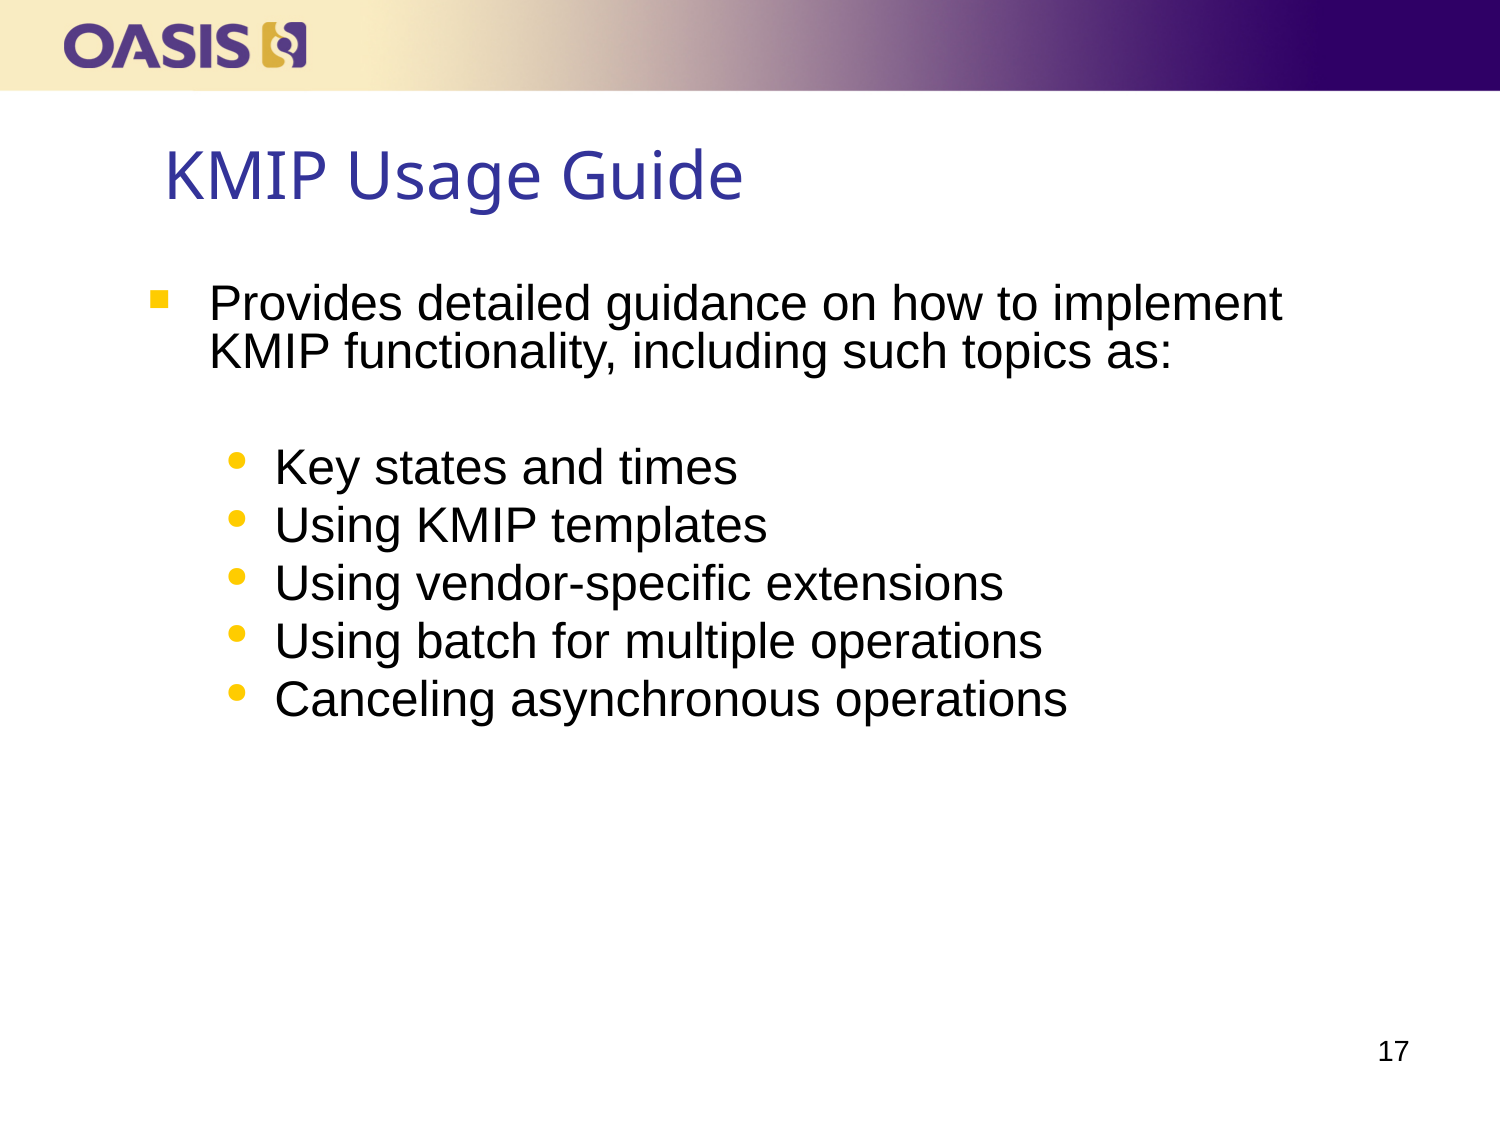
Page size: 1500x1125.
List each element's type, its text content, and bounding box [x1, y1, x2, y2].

slide_number 17 [1074, 1024, 1426, 1103]
picture [0, 0, 1500, 1125]
list Provides detailed guidance on how to implement KMIP functionality, including such topics as: Key states and times Using KMIP templates Using vendor-specific extensions Using batch for multiple operations Canceling asynchronous operations [137, 274, 1413, 944]
title KMIP Usage Guide [148, 187, 1267, 221]
